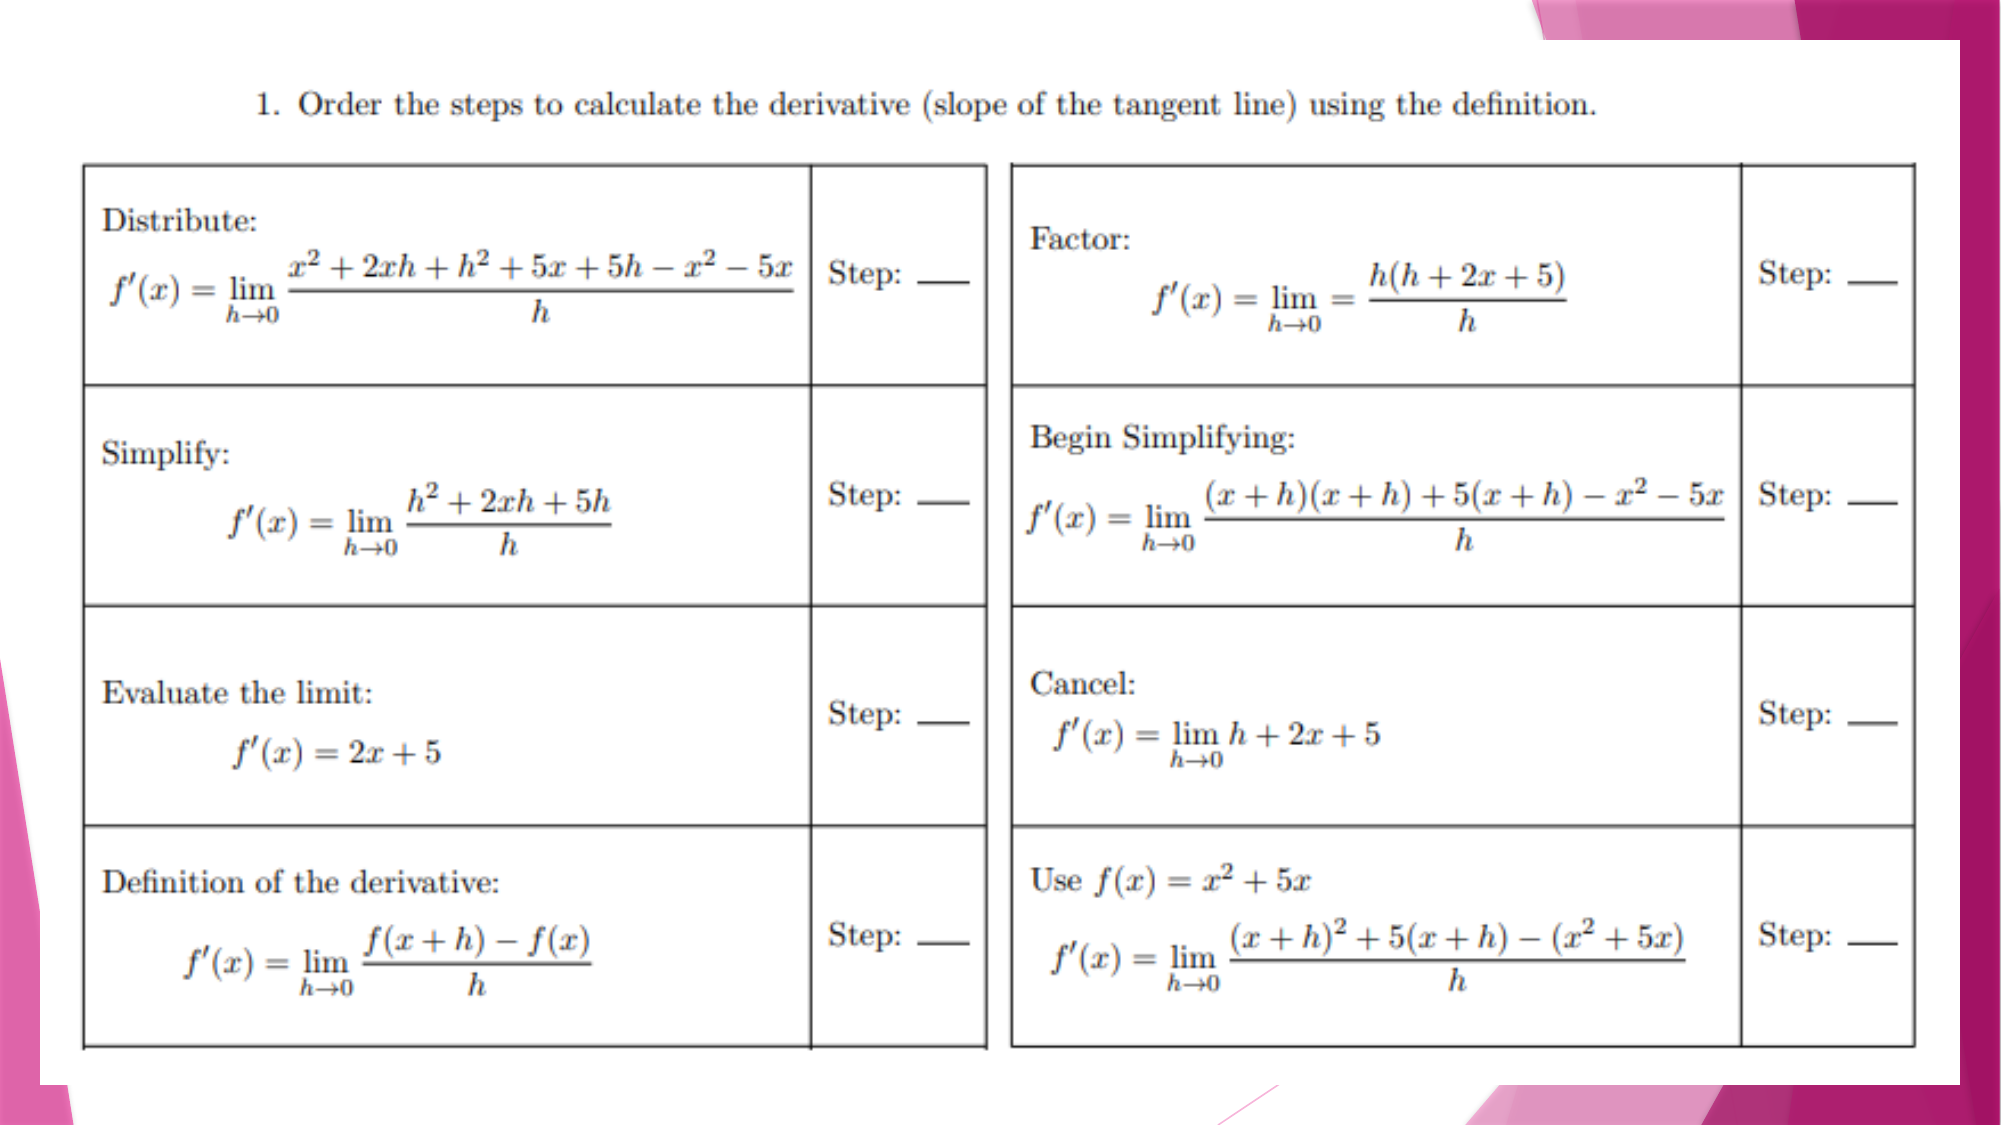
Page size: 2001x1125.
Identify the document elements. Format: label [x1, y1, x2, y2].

picture [39, 39, 1961, 1086]
